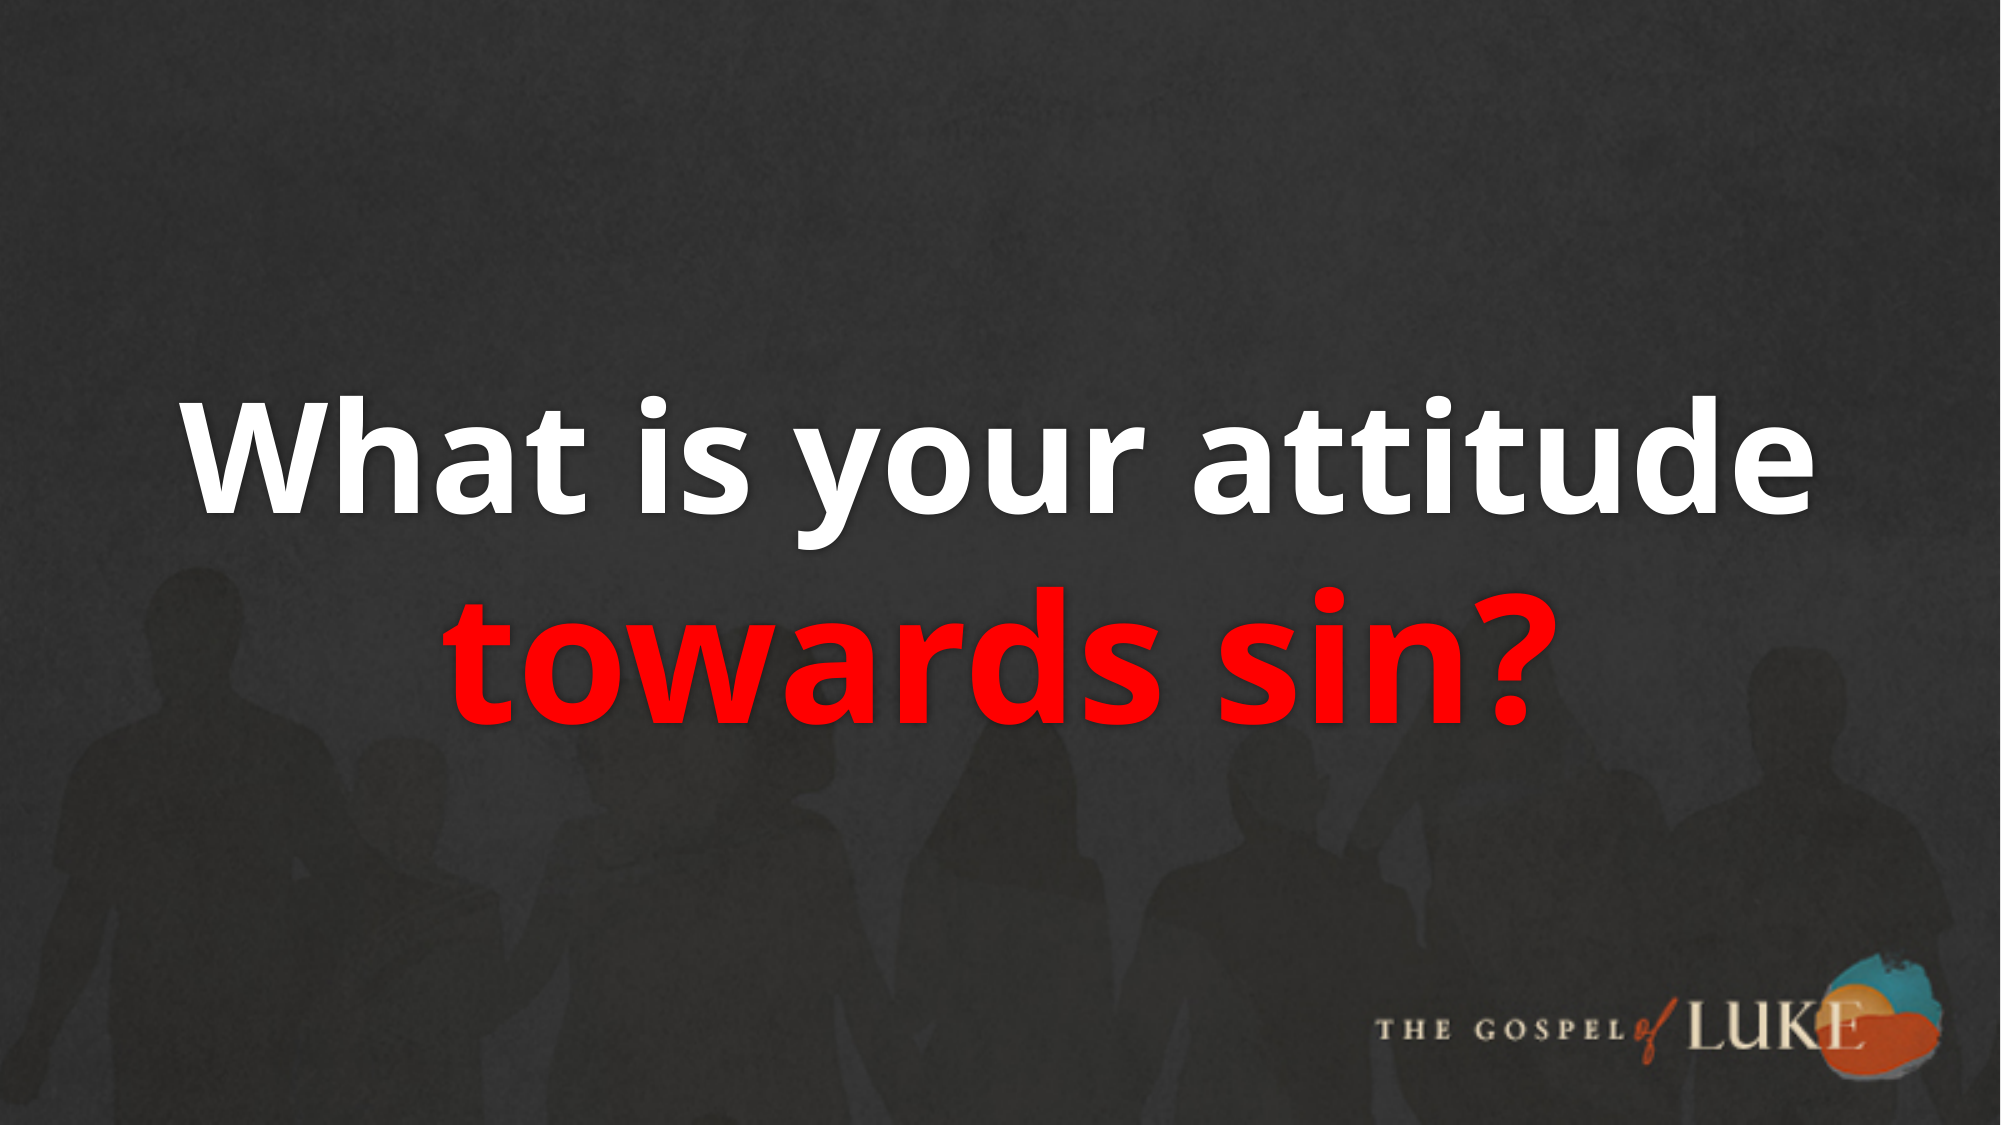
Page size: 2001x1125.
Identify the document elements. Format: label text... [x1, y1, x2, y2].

title What is your attitude towards sin? [108, 184, 1892, 768]
picture [0, 0, 2000, 1125]
